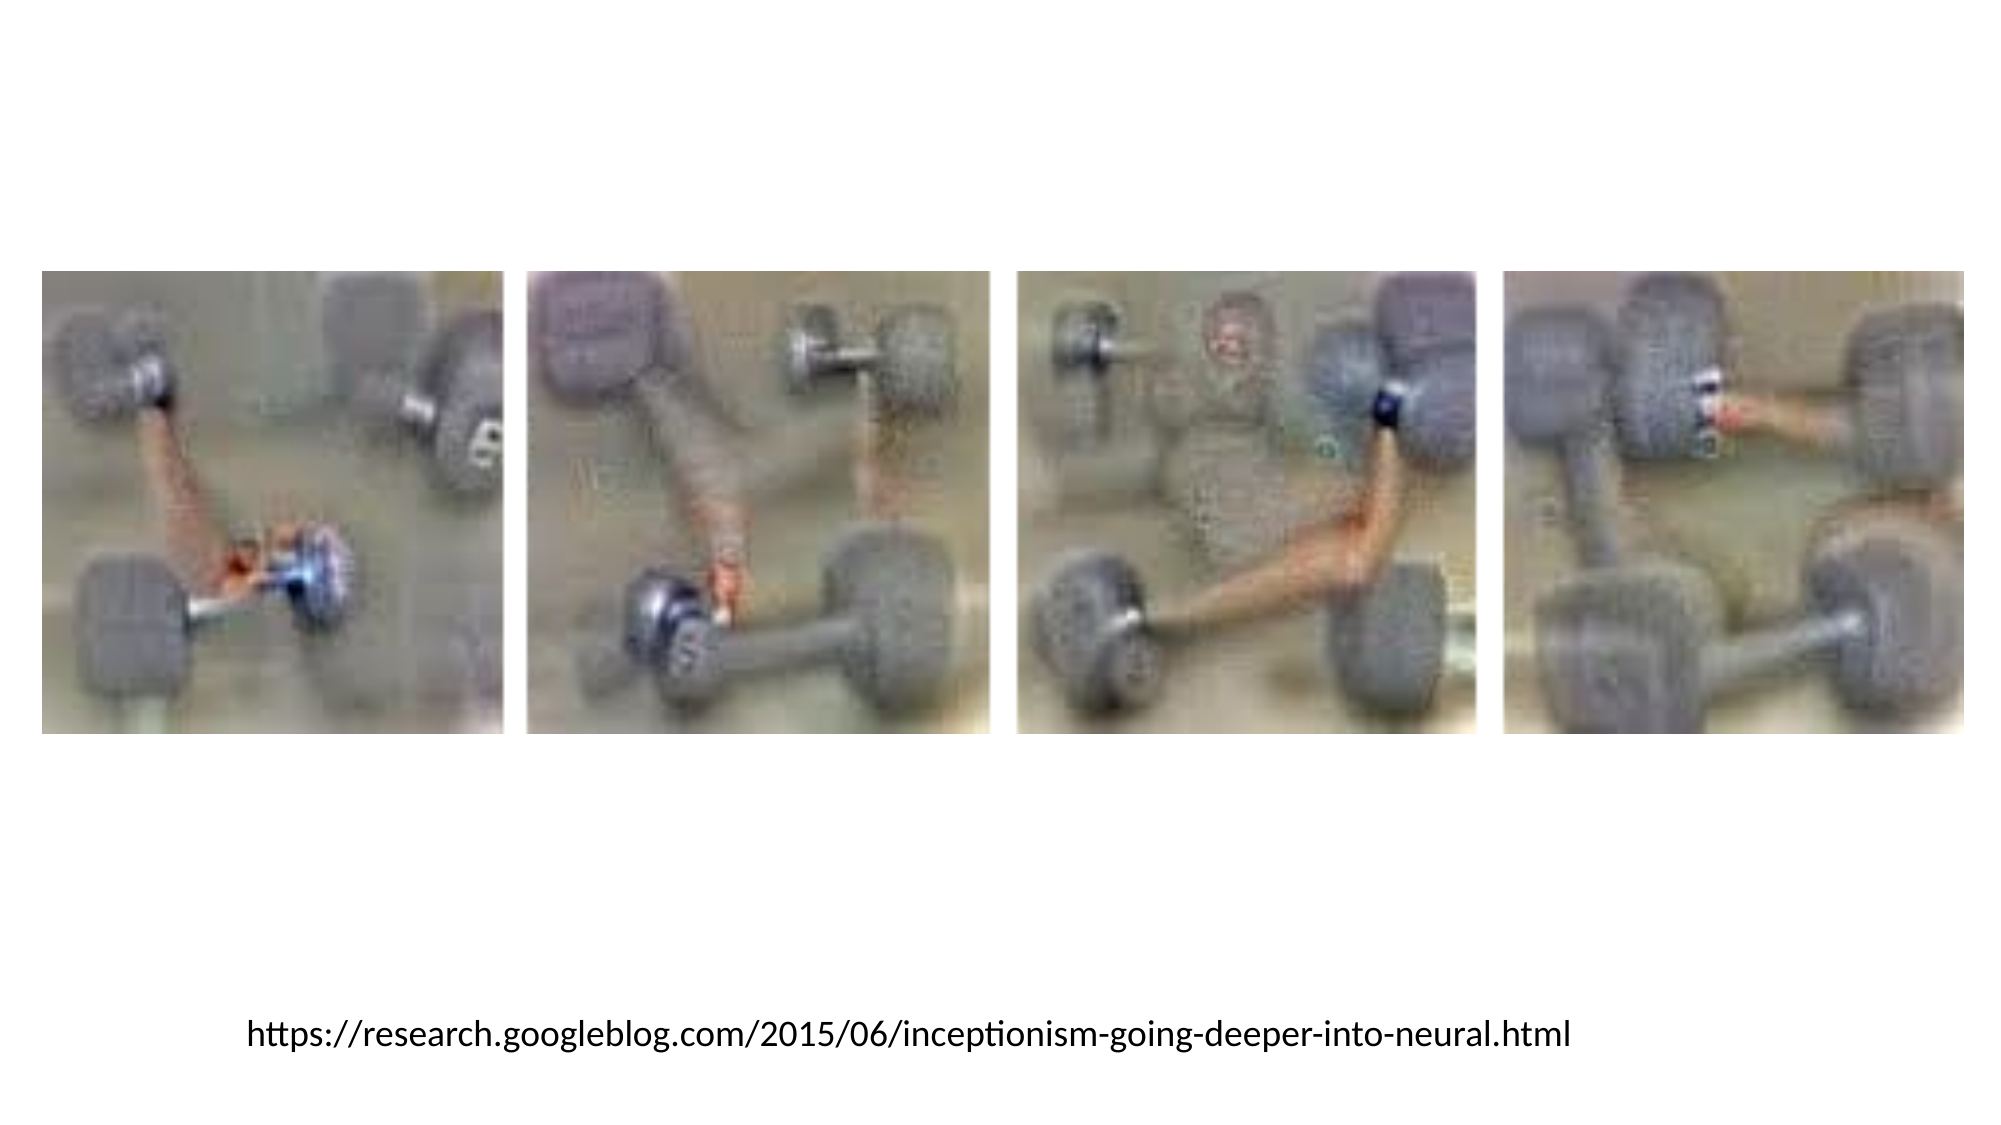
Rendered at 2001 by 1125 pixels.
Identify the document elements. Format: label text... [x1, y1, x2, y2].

picture [42, 271, 1964, 735]
text_box https://research.googleblog.com/2015/06/inceptionism-going-deeper-into-neural.html [231, 1001, 1775, 1061]
